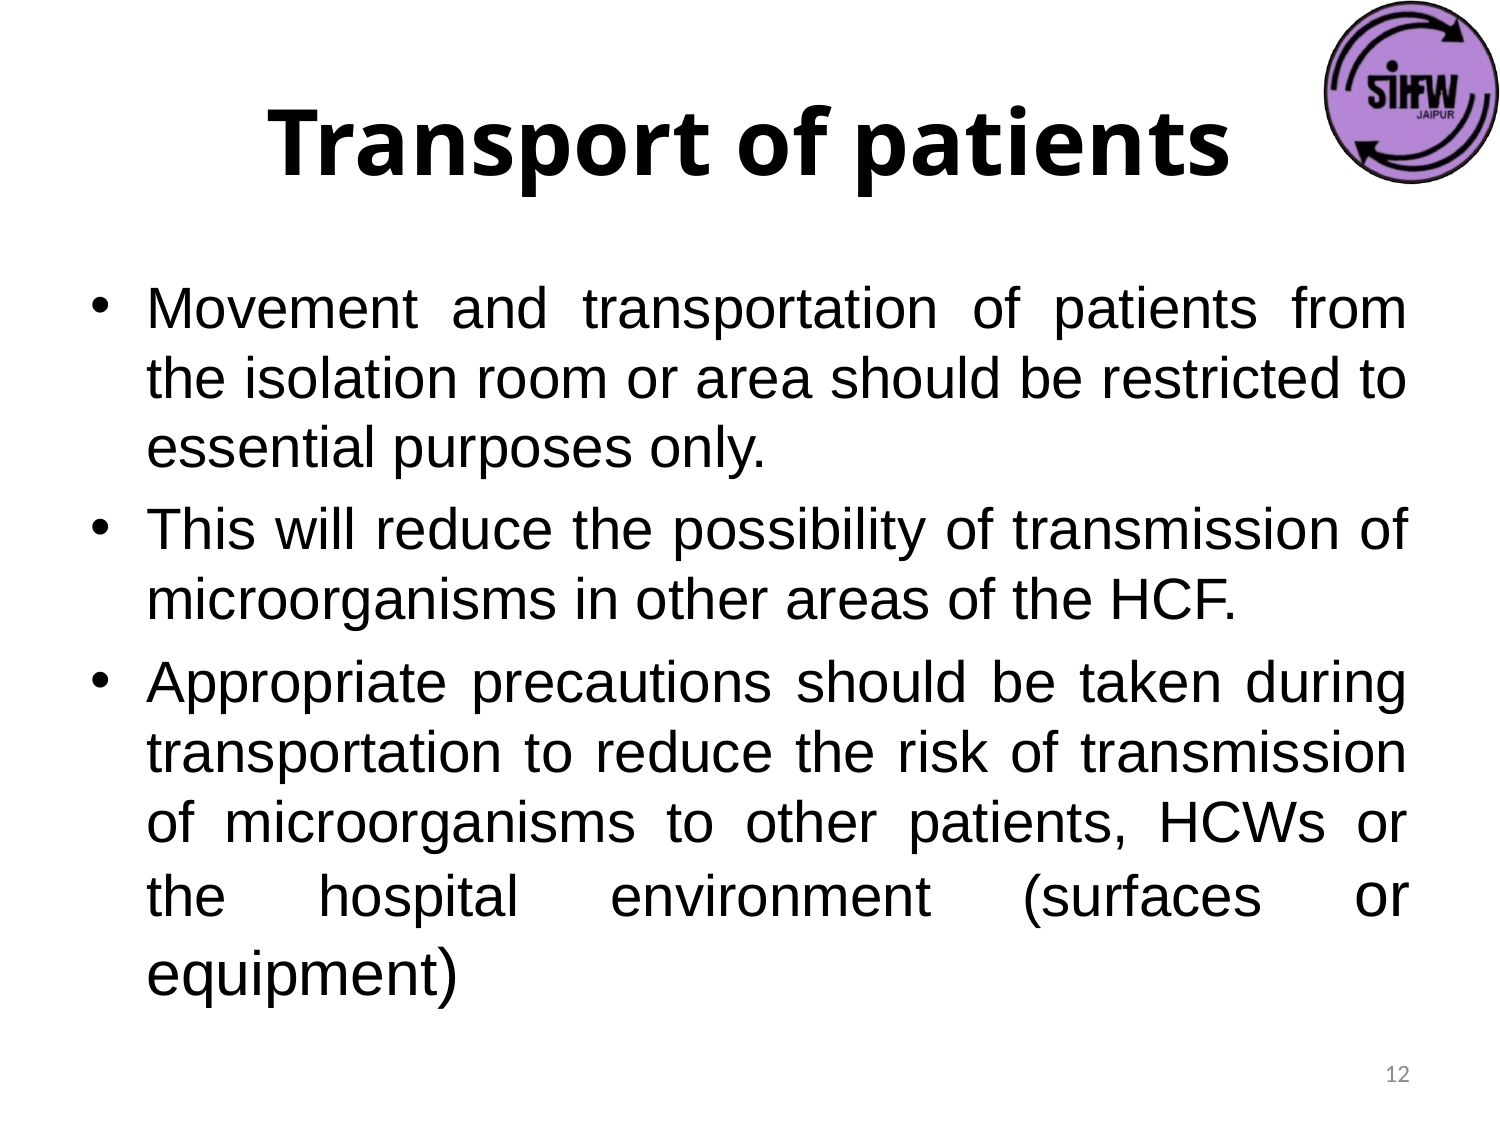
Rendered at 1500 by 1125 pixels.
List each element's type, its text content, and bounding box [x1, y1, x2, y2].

title Transport of patients [75, 45, 1425, 233]
slide_number 12 [1074, 1042, 1425, 1103]
picture [1322, 0, 1500, 186]
list Movement and transportation of patients from the isolation room or area should be restricted to essential purposes only. This will reduce the possibility of transmission of microorganisms in other areas of the HCF. Appropriate precautions should be taken during transportation to reduce the risk of transmission of microorganisms to other patients, HCWs or the hospital environment (surfaces or equipment) [75, 262, 1425, 1050]
